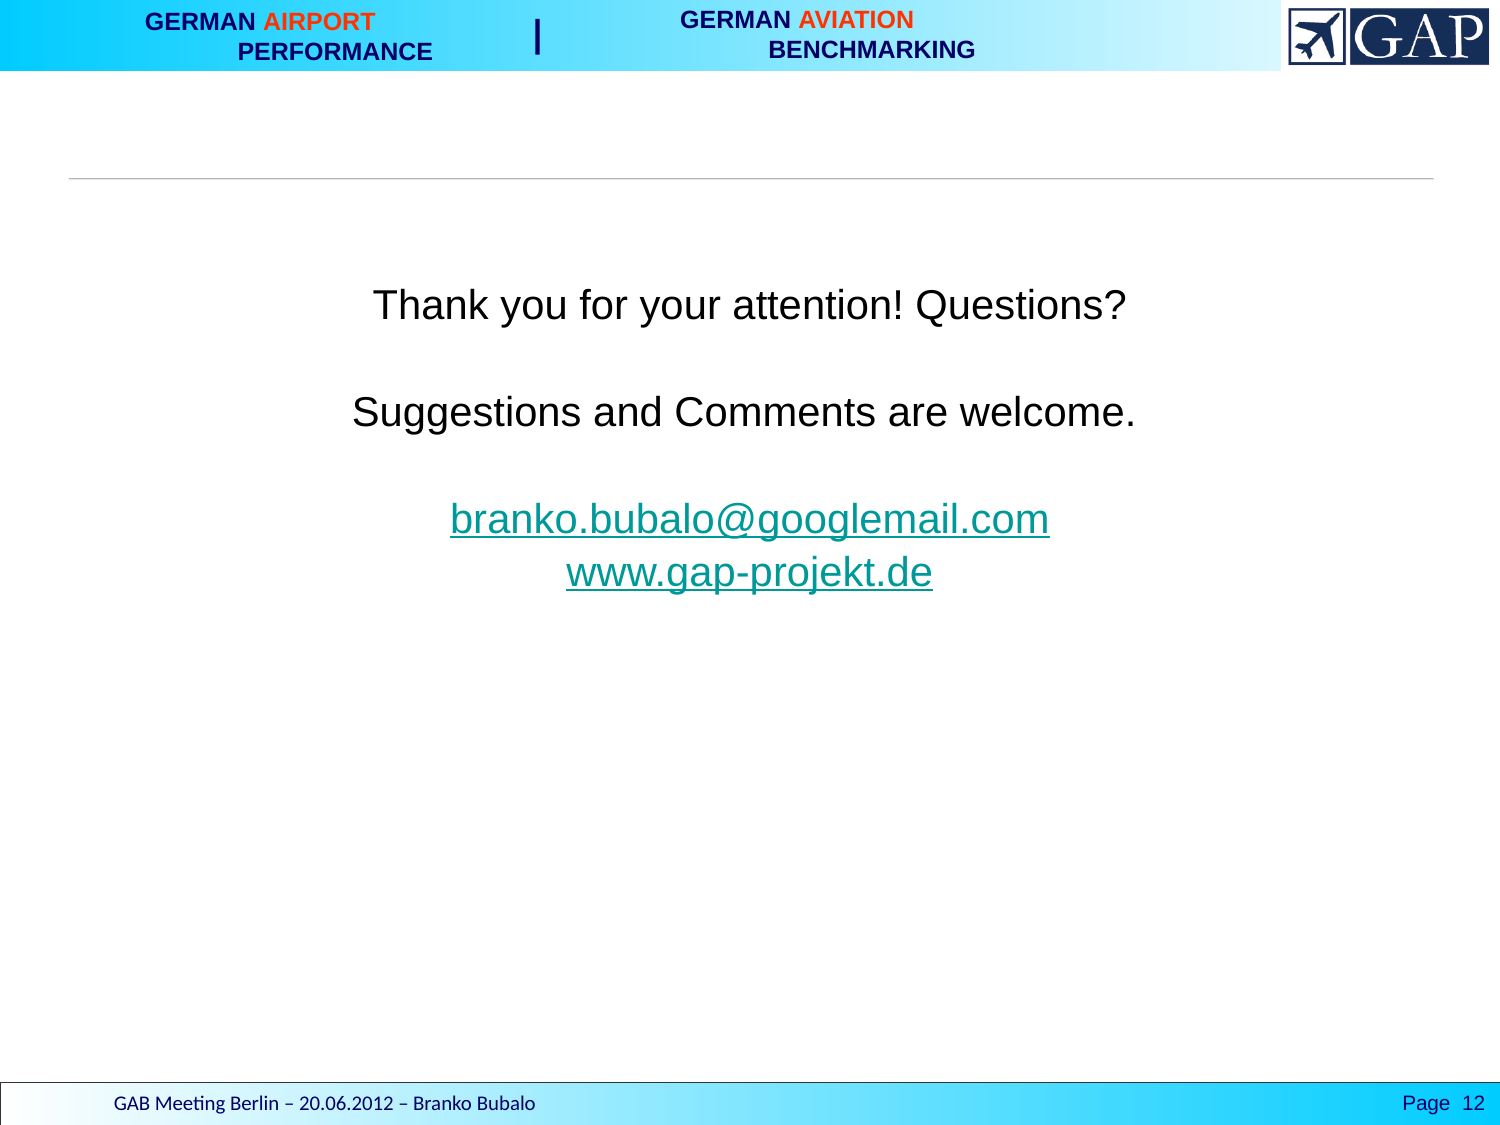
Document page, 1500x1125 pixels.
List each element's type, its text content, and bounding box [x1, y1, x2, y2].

slide_number Page 12 [1149, 1082, 1500, 1125]
list Thank you for your attention! Questions? Suggestions and Comments are welcome. branko.bubalo@googlemail.com www.gap-projekt.de [40, 207, 1460, 1048]
footer GAB Meeting Berlin – 20.06.2012 – Branko Bubalo [34, 1082, 801, 1125]
picture [1281, 0, 1496, 72]
